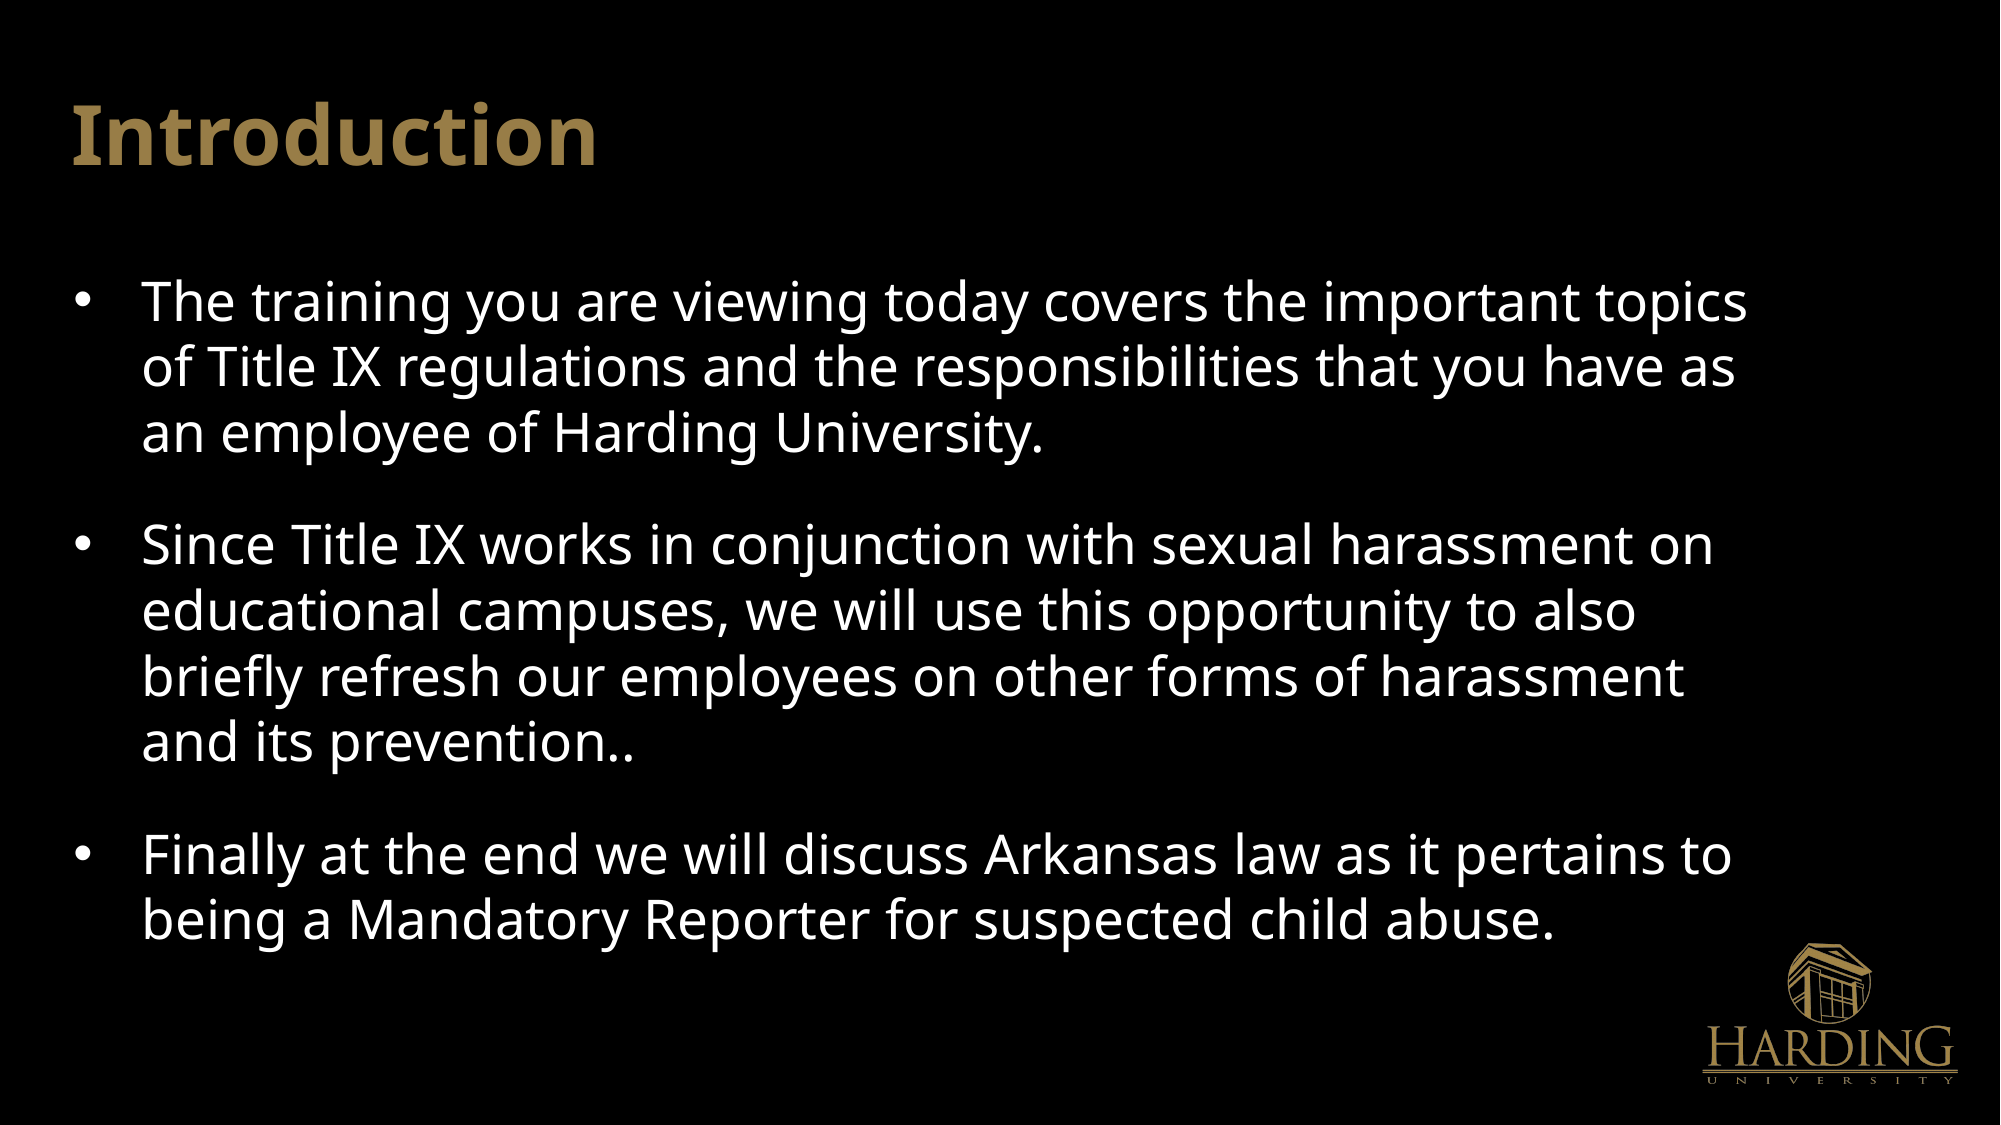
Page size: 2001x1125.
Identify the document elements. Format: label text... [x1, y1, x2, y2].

list The training you are viewing today covers the important topics of Title IX regulations and the responsibilities that you have as an employee of Harding University. Since Title IX works in conjunction with sexual harassment on educational campuses, we will use this opportunity to also briefly refresh our employees on other forms of harassment and its prevention.. Finally at the end we will discuss Arkansas law as it pertains to being a Mandatory Reporter for suspected child abuse. [56, 258, 1782, 973]
picture [1675, 923, 1985, 1104]
title Introduction [56, 30, 1782, 248]
